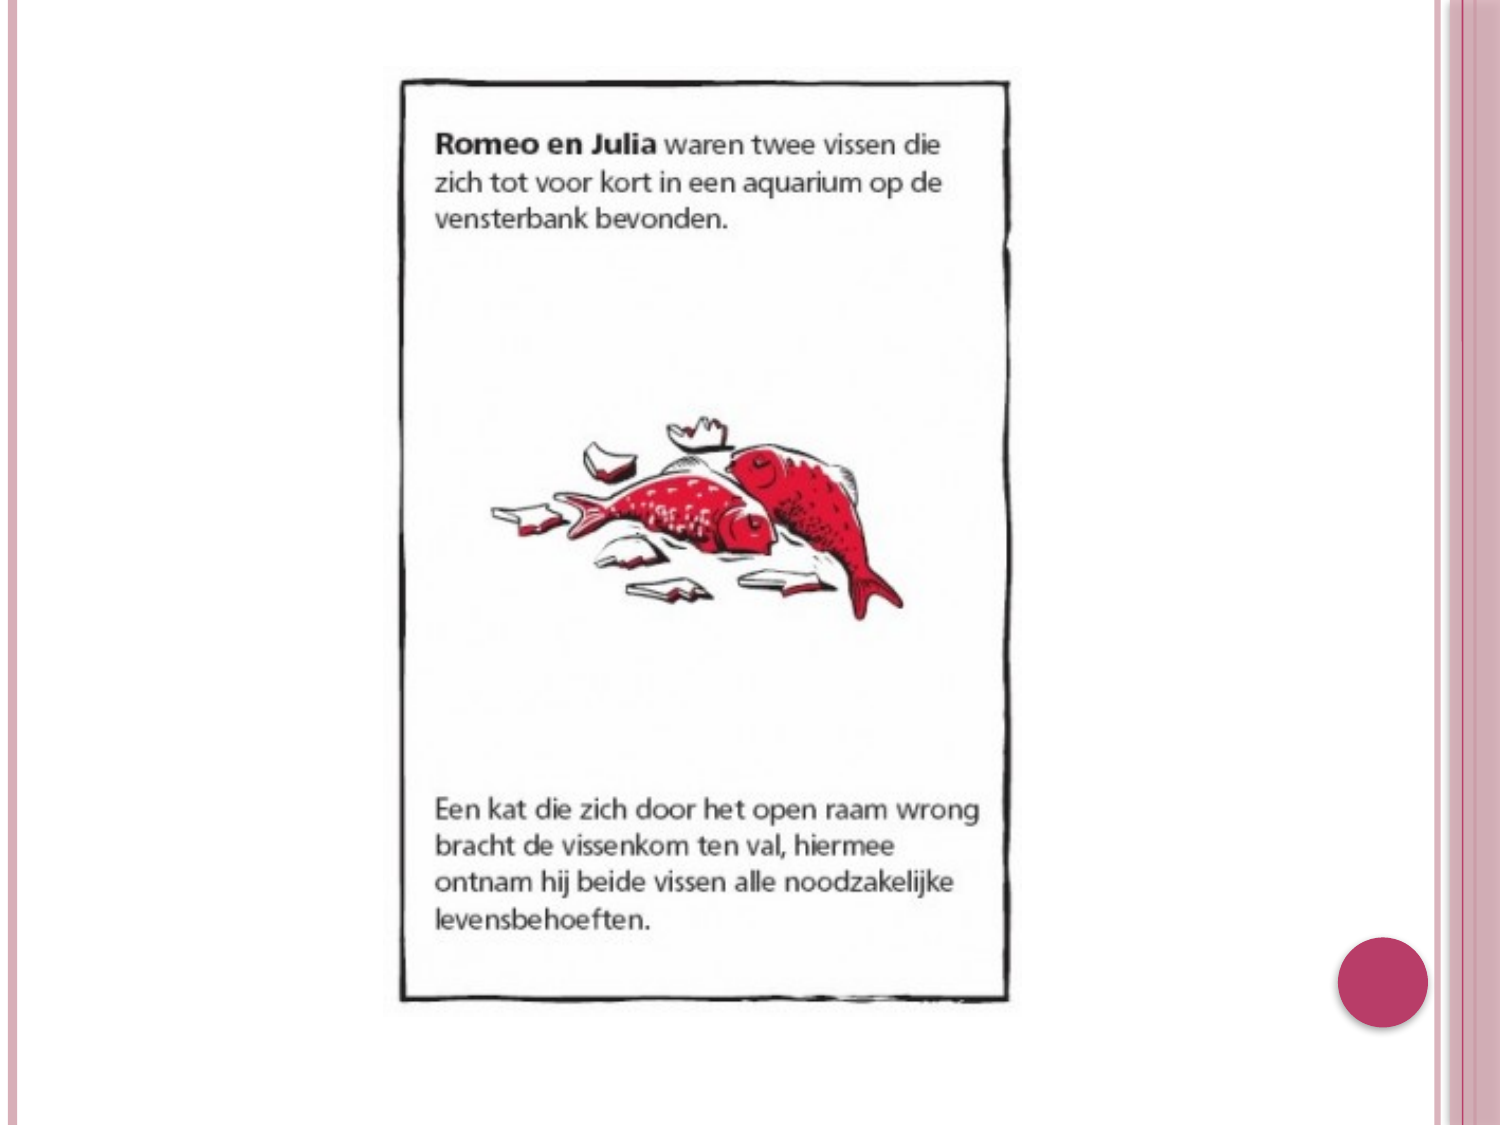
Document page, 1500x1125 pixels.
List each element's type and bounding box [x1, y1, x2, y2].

picture [383, 65, 1022, 1017]
